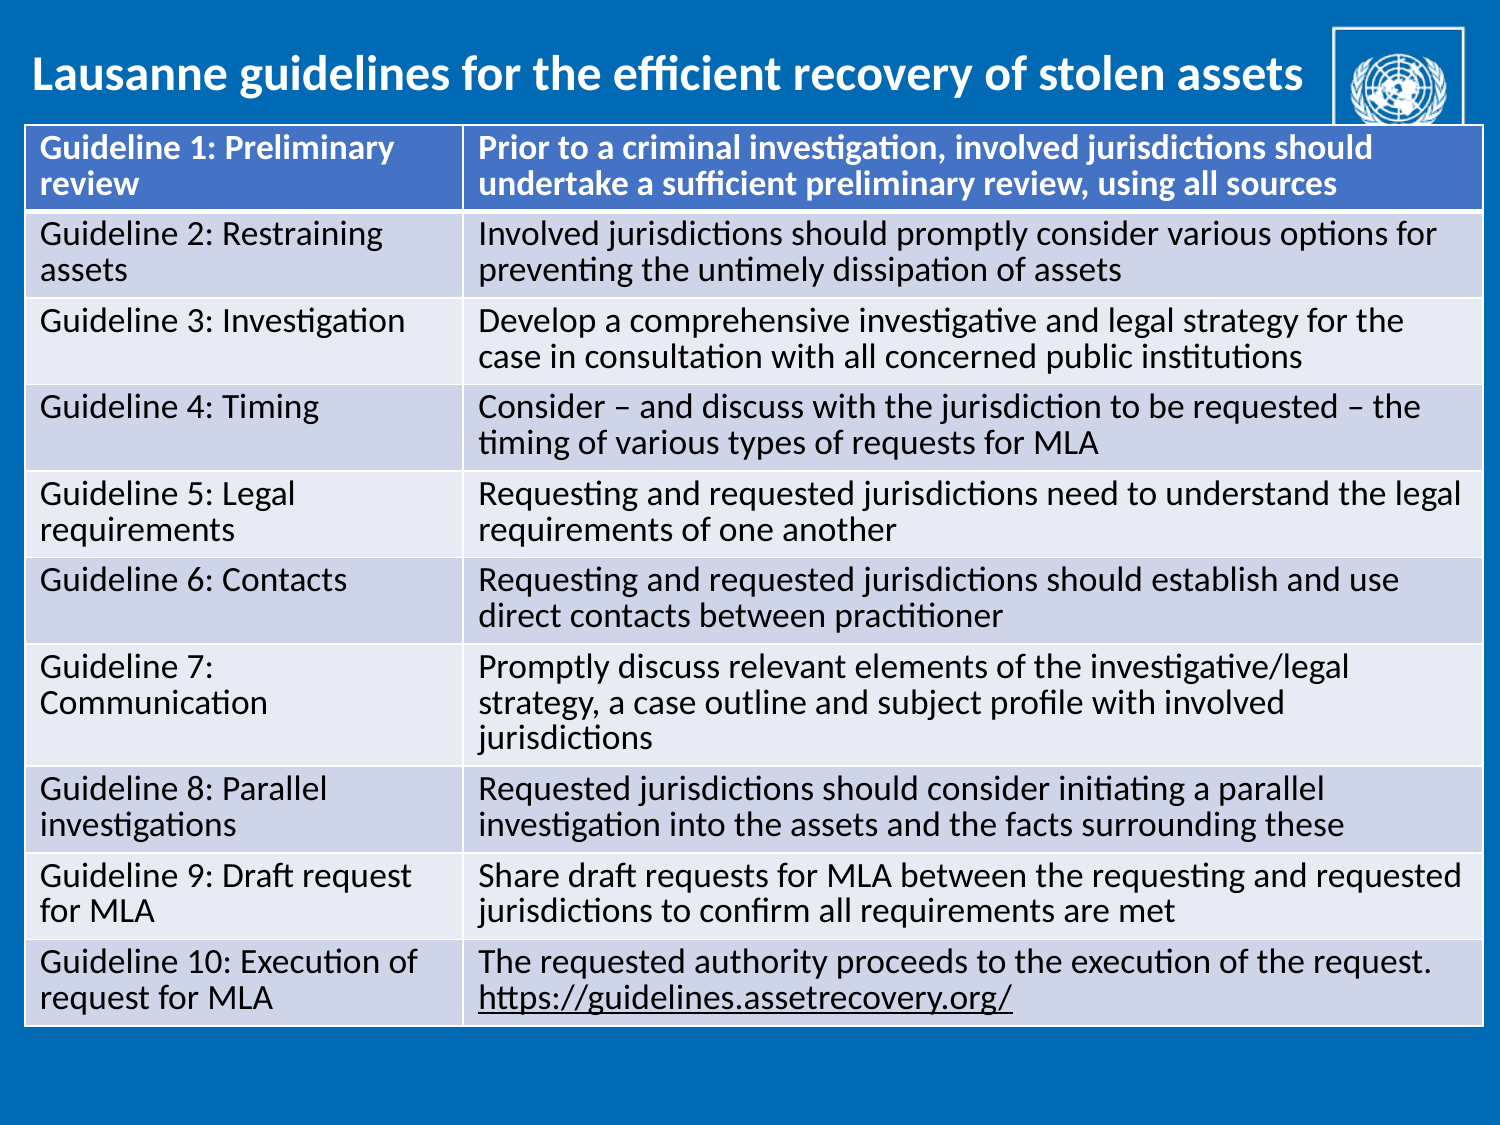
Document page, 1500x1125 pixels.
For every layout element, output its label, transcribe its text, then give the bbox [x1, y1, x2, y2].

table_cell Involved jurisdictions should promptly consider various options for preventing the untimely dissipation of assets [464, 214, 1312, 297]
table_cell Promptly discuss relevant elements of the investigative/legal strategy, a case outline and subject profile with involved jurisdictions [464, 645, 1482, 765]
text_box Lausanne guidelines for the efficient recovery of stolen assets [17, 39, 1312, 188]
table_cell Guideline 2: Restraining assets [26, 214, 462, 297]
table_cell Consider – and discuss with the jurisdiction to be requested – the timing of various types of requests for MLA [464, 385, 1482, 470]
table_cell Requesting and requested jurisdictions should establish and use direct contacts between practitioner [464, 558, 1482, 643]
table_cell Share draft requests for MLA between the requesting and requested jurisdictions to confirm all requirements are met [464, 854, 1482, 939]
table_cell Guideline 8: Parallel investigations [26, 767, 462, 852]
table_cell Guideline 9: Draft request for MLA [26, 854, 462, 939]
table_cell The requested authority proceeds to the execution of the request. https://guidelines.assetrecovery.org/ [464, 940, 1482, 1025]
table_cell Guideline 7: Communication [26, 645, 462, 765]
picture [1312, 26, 1483, 382]
table_cell Guideline 10: Execution of request for MLA [26, 940, 462, 1025]
table_cell Requesting and requested jurisdictions need to understand the legal requirements of one another [464, 472, 1482, 557]
table_cell Guideline 3: Investigation [26, 299, 462, 384]
table_cell Guideline 5: Legal requirements [26, 472, 462, 557]
table_header Prior to a criminal investigation, involved jurisdictions should undertake a sufficient preliminary review, using all sources [464, 126, 1312, 209]
table_header Guideline 1: Preliminary review [26, 126, 462, 209]
table_cell Guideline 6: Contacts [26, 558, 462, 643]
table_cell Requested jurisdictions should consider initiating a parallel investigation into the assets and the facts surrounding these [464, 767, 1482, 852]
table_cell Develop a comprehensive investigative and legal strategy for the case in consultation with all concerned public institutions [464, 299, 1482, 384]
table_cell Guideline 4: Timing [26, 385, 462, 470]
